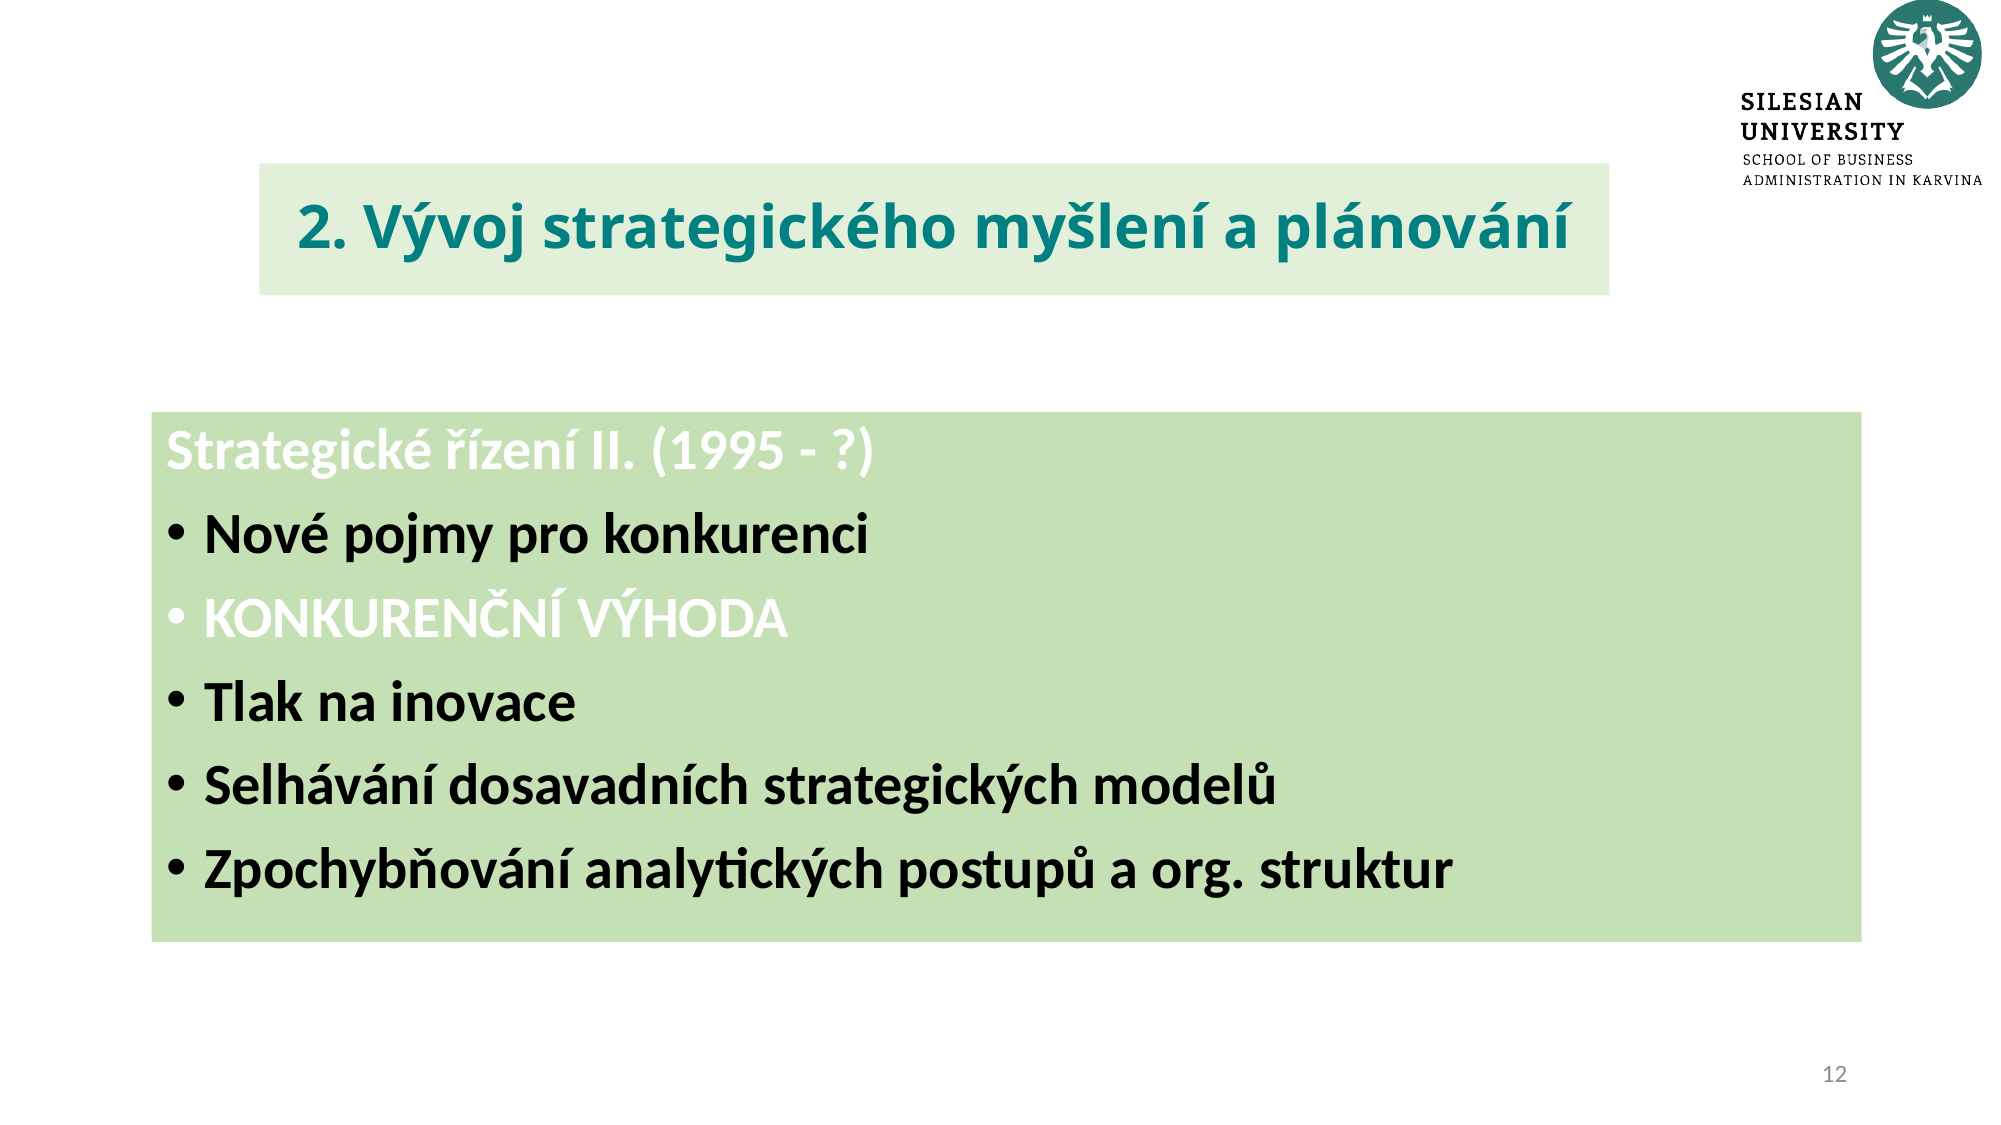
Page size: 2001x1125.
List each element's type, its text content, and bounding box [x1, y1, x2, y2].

text_box 2. Vývoj strategického myšlení a plánování [259, 163, 1610, 296]
picture [1741, 0, 1982, 185]
slide_number 12 [1412, 1042, 1863, 1103]
list Strategické řízení II. (1995 - ?) Nové pojmy pro konkurenci KONKURENČNÍ VÝHODA Tlak na inovace Selhávání dosavadních strategických modelů Zpochybňování analytických postupů a org. struktur [151, 412, 1862, 942]
